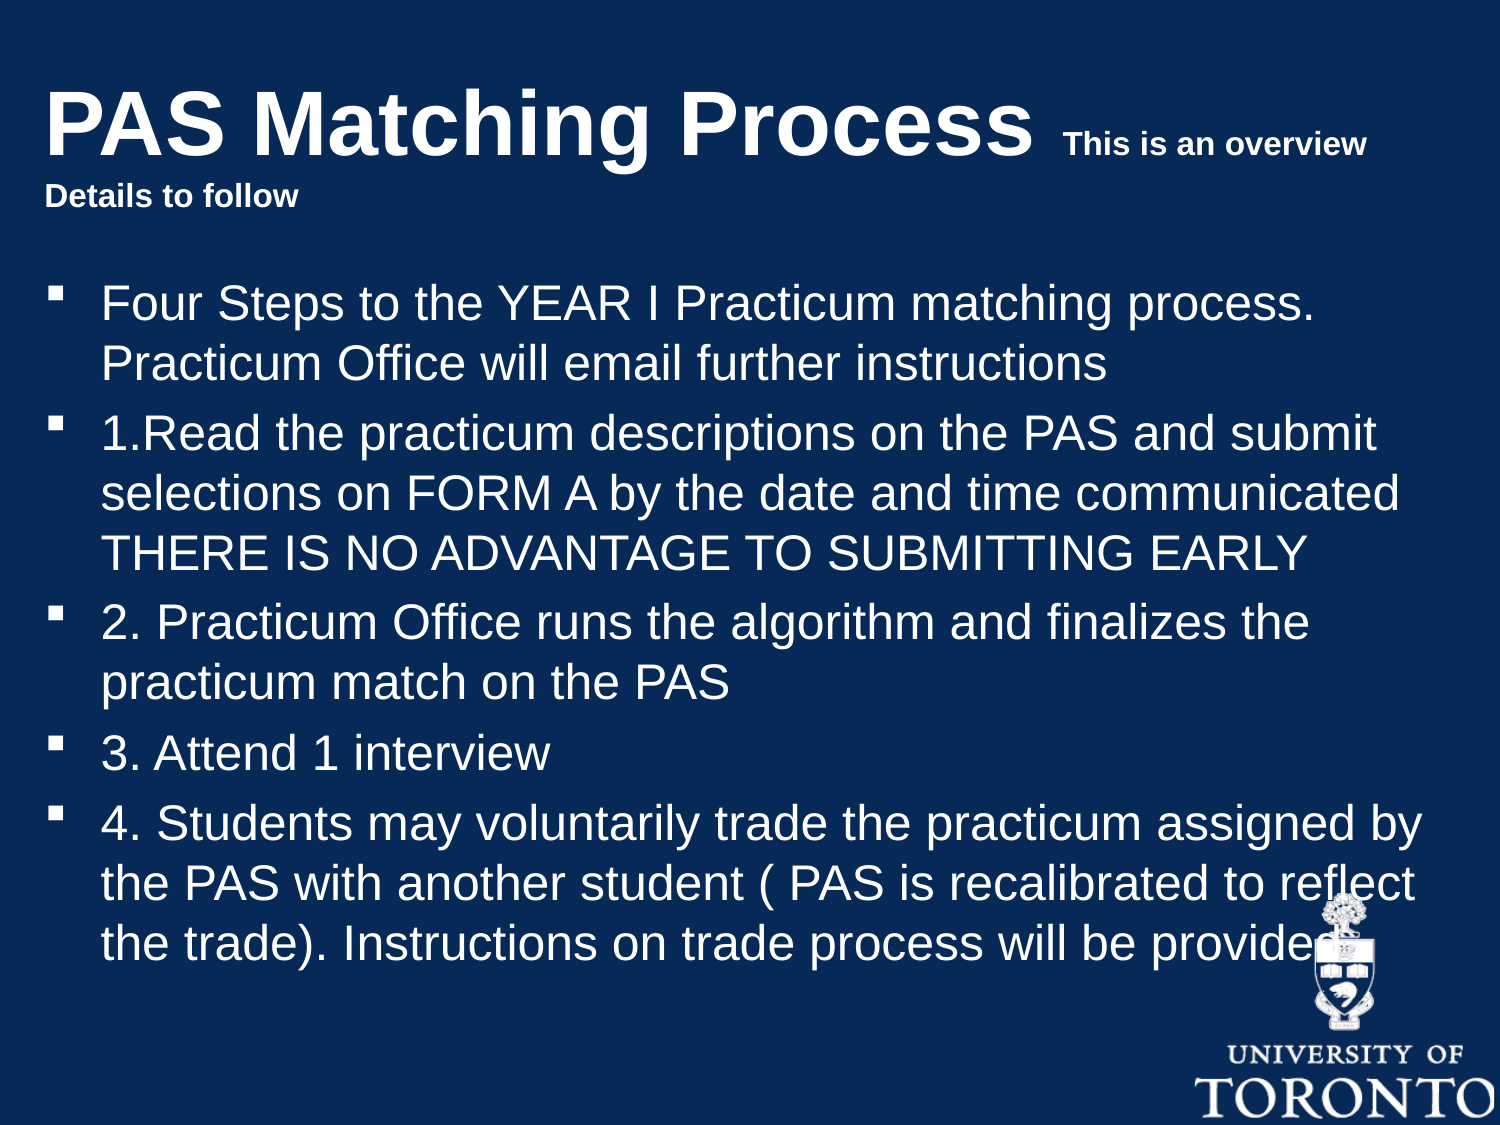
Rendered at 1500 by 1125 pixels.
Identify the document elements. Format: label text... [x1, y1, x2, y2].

list Four Steps to the YEAR I Practicum matching process. Practicum Office will email further instructions 1.Read the practicum descriptions on the PAS and submit selections on FORM A by the date and time communicated THERE IS NO ADVANTAGE TO SUBMITTING EARLY 2. Practicum Office runs the algorithm and finalizes the practicum match on the PAS 3. Attend 1 interview 4. Students may voluntarily trade the practicum assigned by the PAS with another student ( PAS is recalibrated to reflect the trade). Instructions on trade process will be provided [29, 262, 1471, 941]
title PAS Matching Process This is an overview Details to follow [29, 44, 1471, 233]
